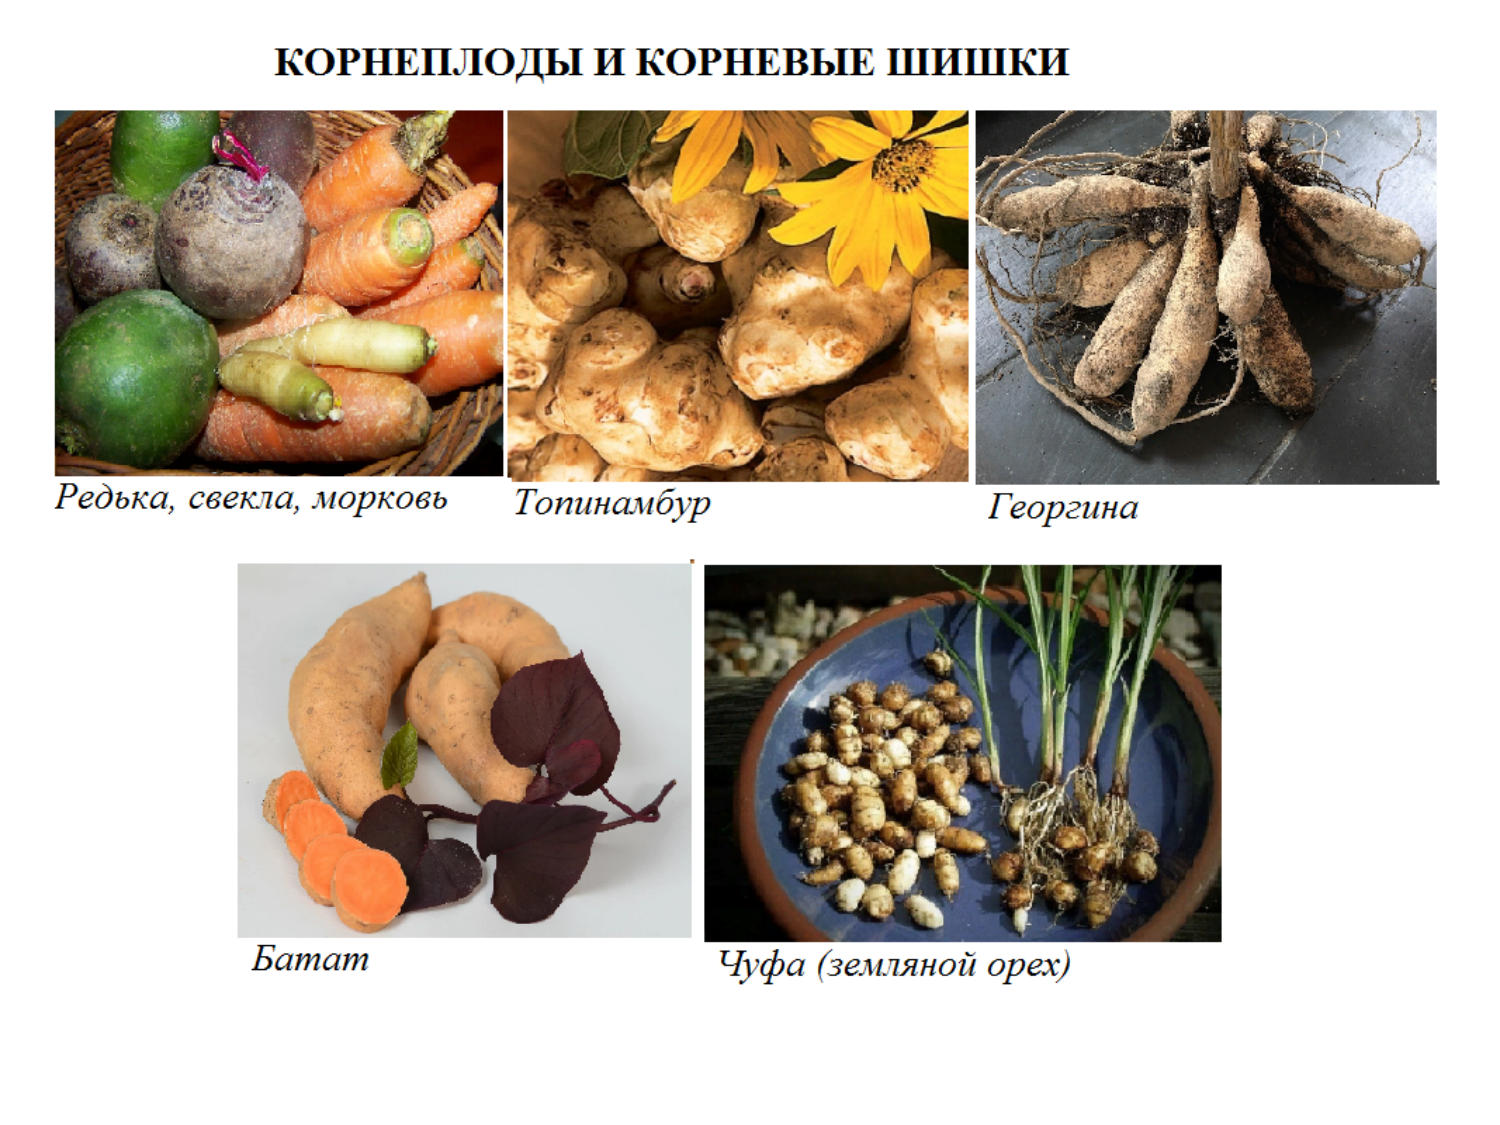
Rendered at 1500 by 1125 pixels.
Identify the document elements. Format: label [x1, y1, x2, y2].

picture [40, 30, 1455, 1006]
